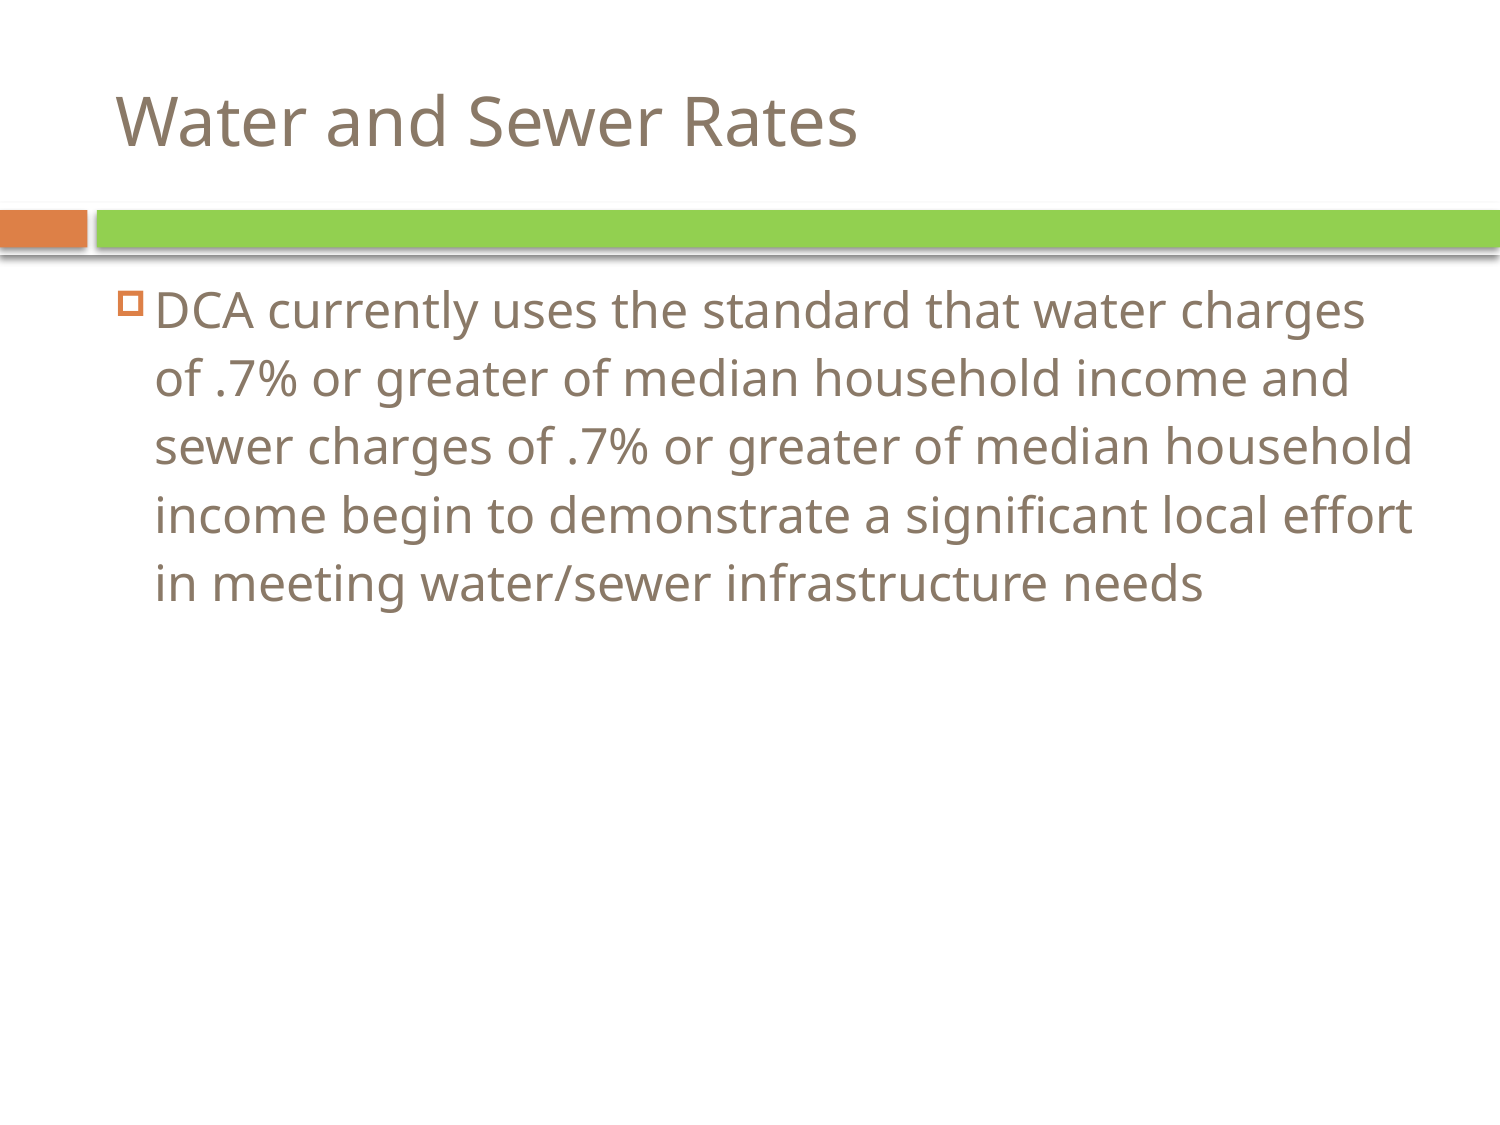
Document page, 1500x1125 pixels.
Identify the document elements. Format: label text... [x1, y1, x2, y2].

title Water and Sewer Rates [100, 37, 1438, 200]
list DCA currently uses the standard that water charges of .7% or greater of median household income and sewer charges of .7% or greater of median household income begin to demonstrate a significant local effort in meeting water/sewer infrastructure needs [100, 262, 1438, 1000]
